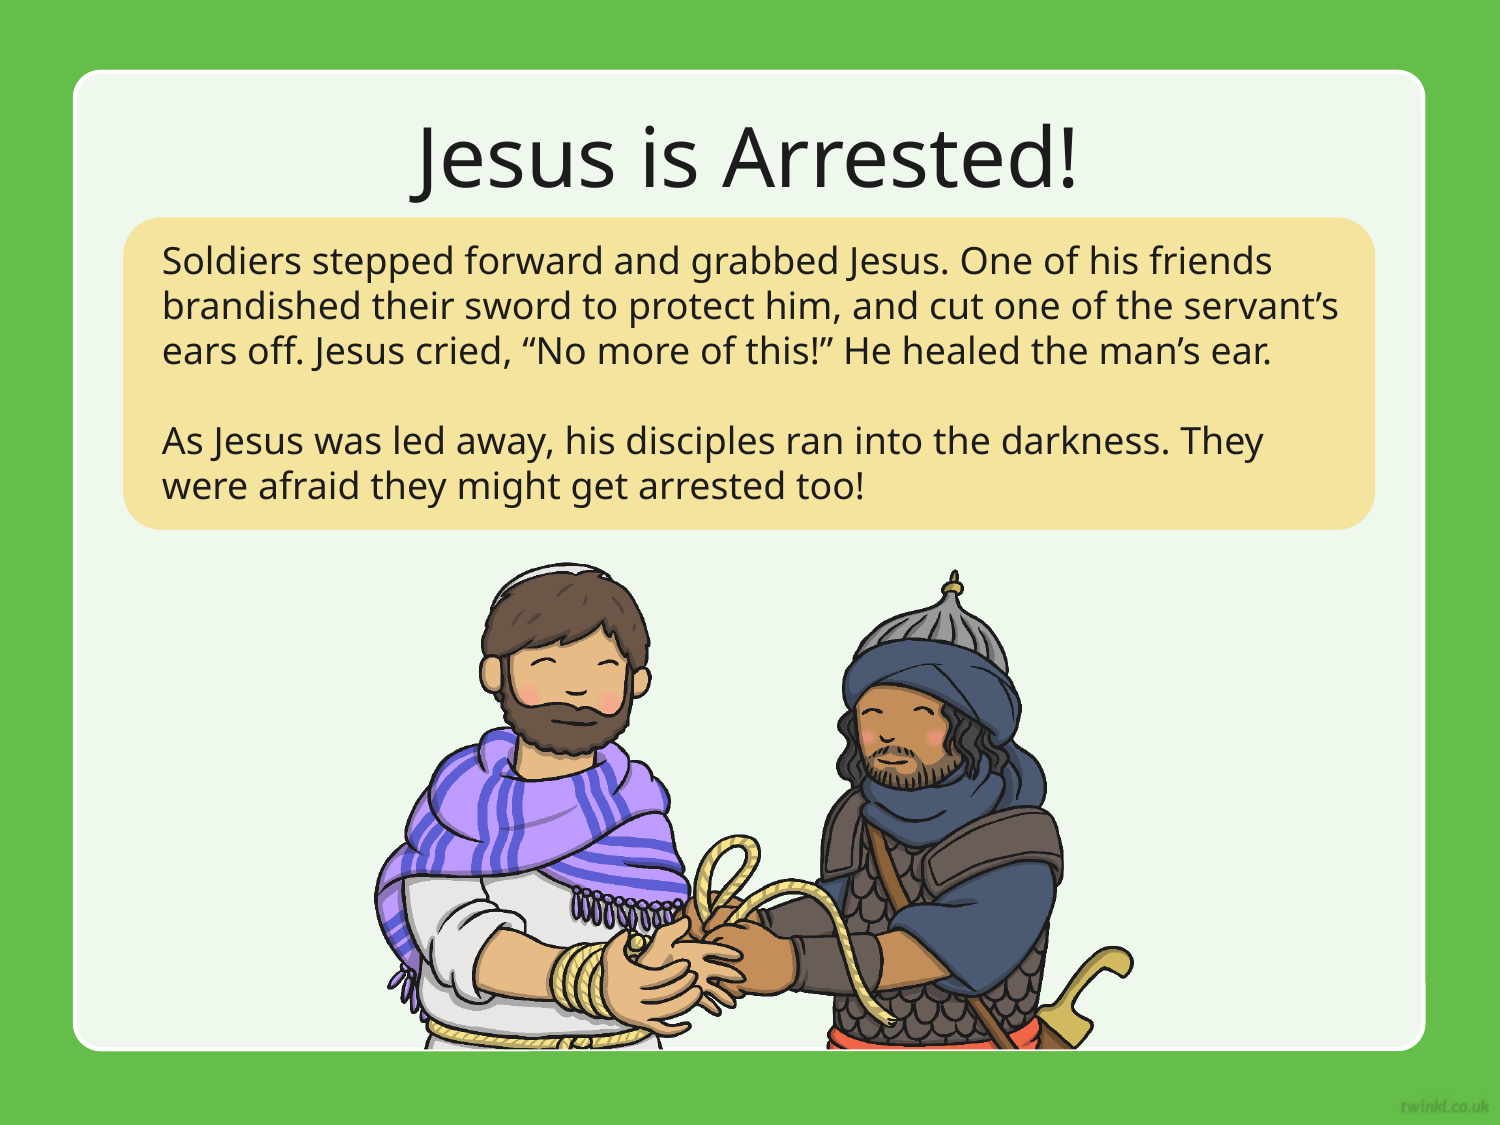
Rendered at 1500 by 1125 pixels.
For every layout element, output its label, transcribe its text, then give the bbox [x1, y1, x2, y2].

text_box [122, 242, 1369, 531]
title Jesus is Arrested! [75, 78, 1424, 242]
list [374, 562, 1134, 1050]
picture [0, 0, 1500, 1125]
text_box Soldiers stepped forward and grabbed Jesus. One of his friends brandished their sword to protect him, and cut one of the servant’s ears off. Jesus cried, “No more of this!” He healed the man’s ear. As Jesus was led away, his disciples ran into the darkness. They were afraid they might get arrested too! [147, 229, 1376, 515]
